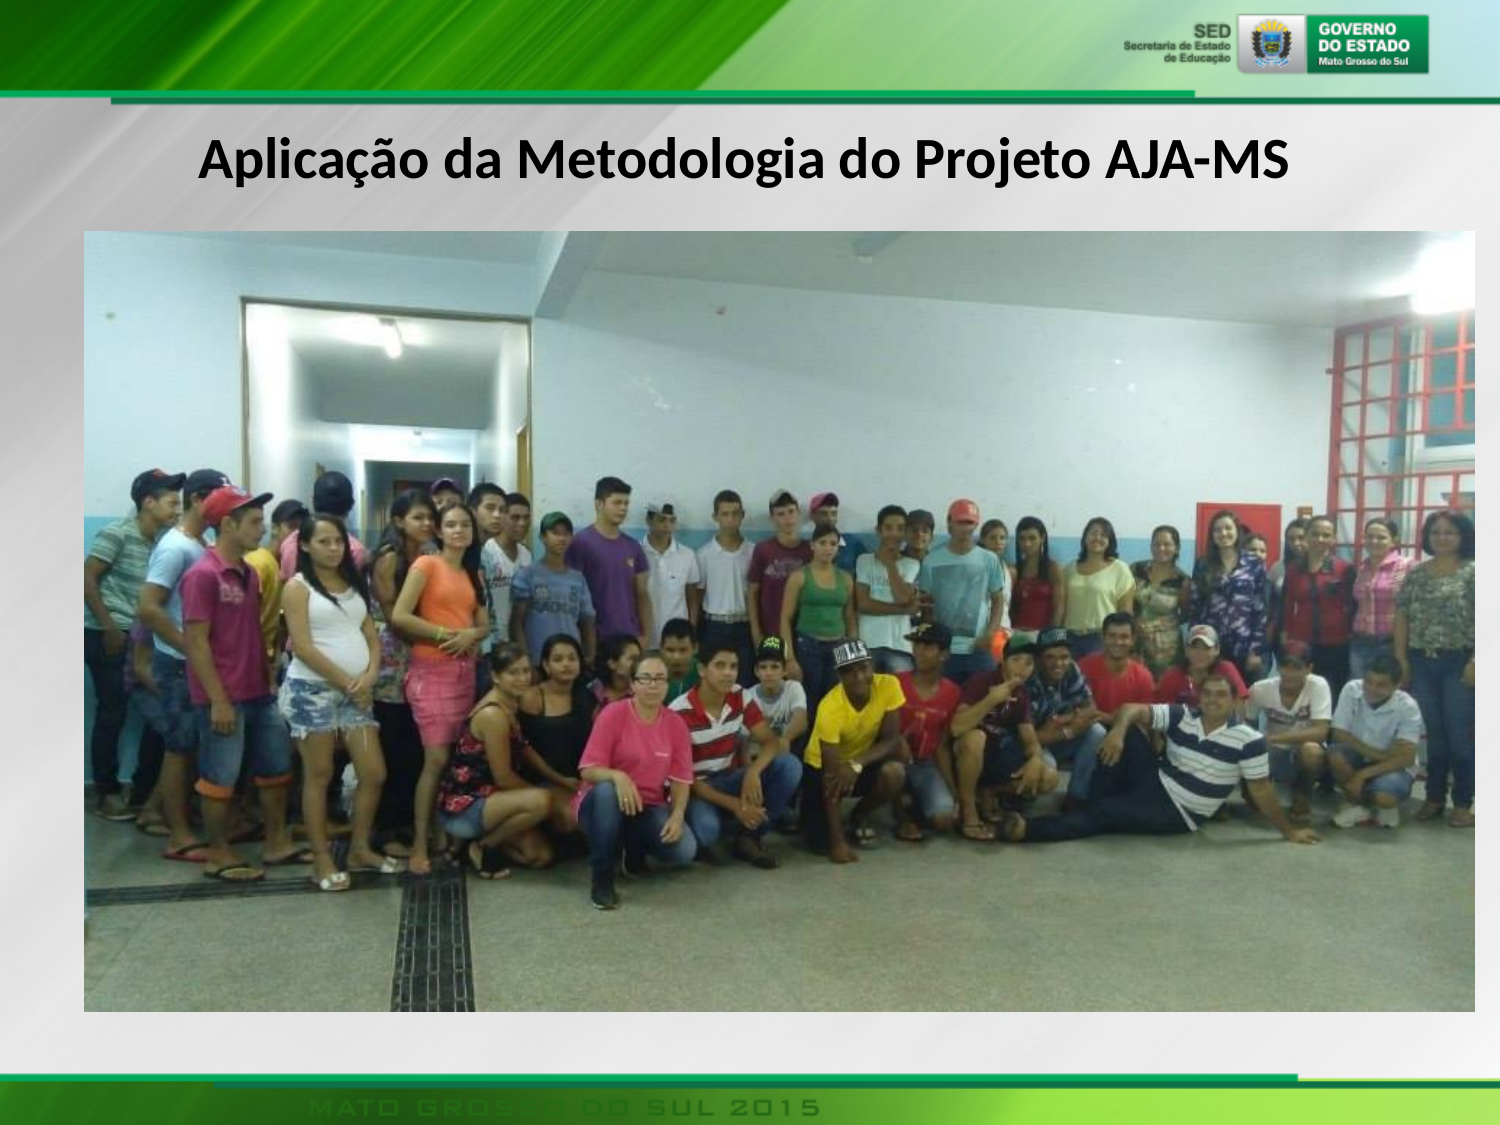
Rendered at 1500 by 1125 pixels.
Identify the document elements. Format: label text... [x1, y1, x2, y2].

text_box Aplicação da Metodologia do Projeto AJA-MS [53, 112, 1436, 198]
picture [0, 0, 1500, 1125]
